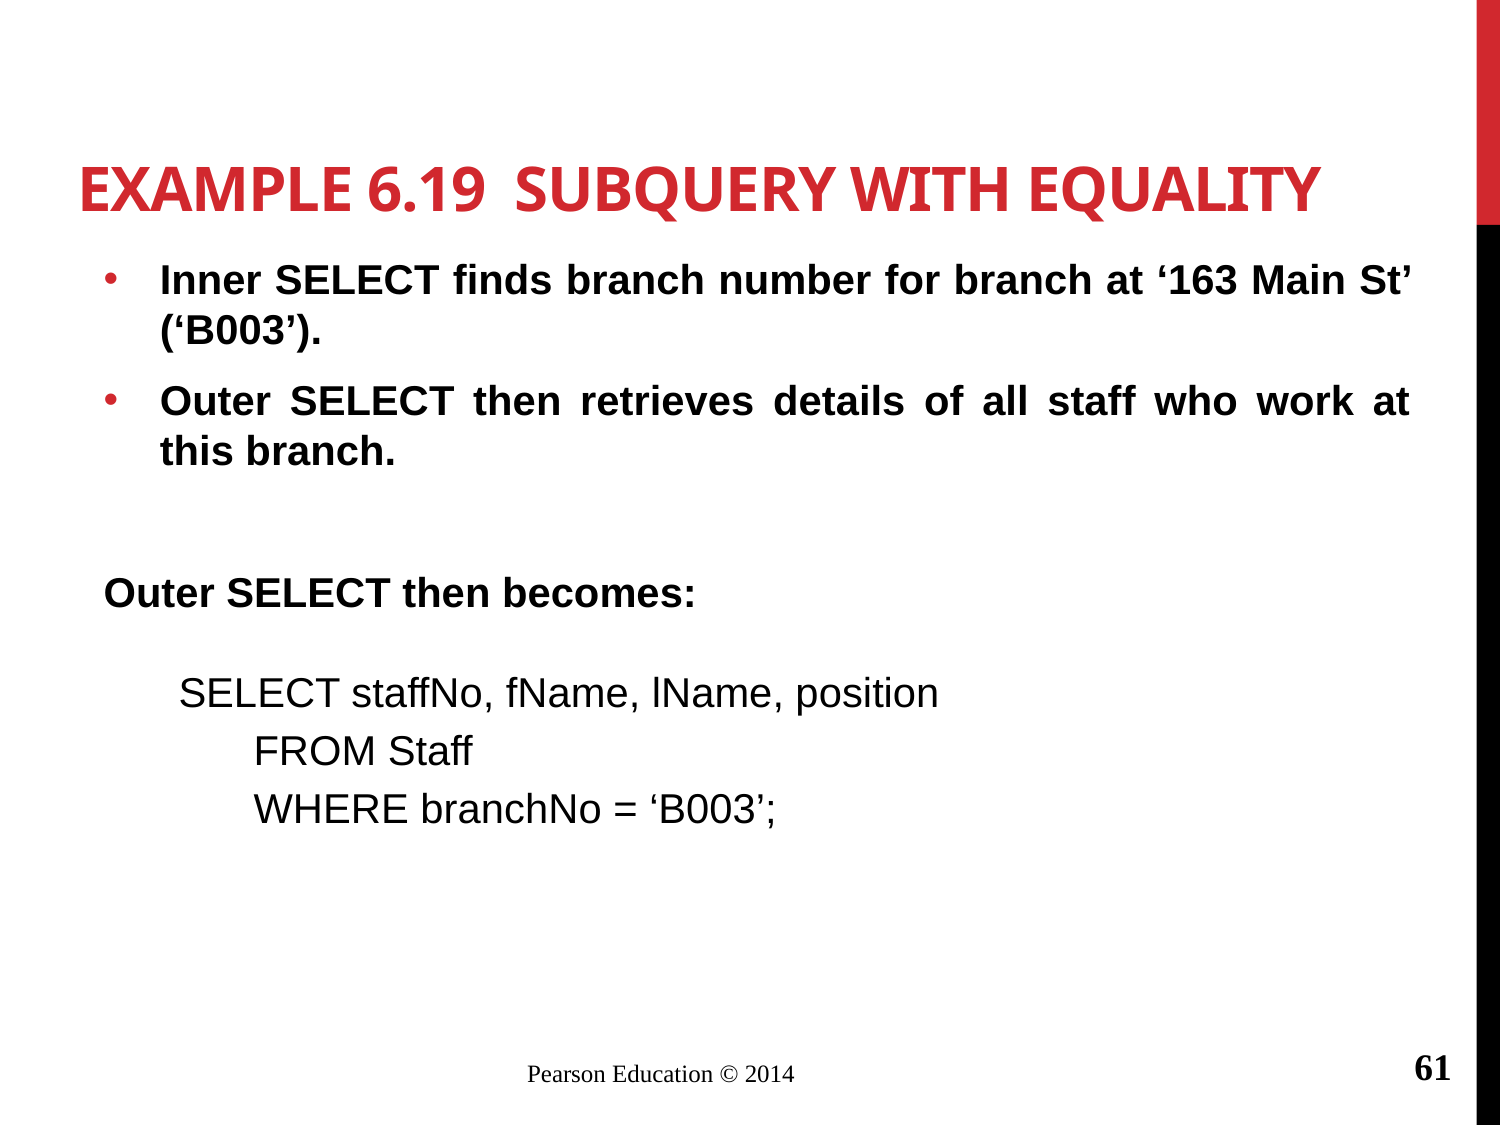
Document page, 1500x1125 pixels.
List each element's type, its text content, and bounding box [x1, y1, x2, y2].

list Inner SELECT finds branch number for branch at ‘163 Main St’ (‘B003’). Outer SELECT then retrieves details of all staff who work at this branch. Outer SELECT then becomes: SELECT staffNo, fName, lName, position FROM Staff WHERE branchNo = ‘B003’; [88, 245, 1426, 917]
text_box Pearson Education © 2014 [512, 1050, 1038, 1095]
title Example 6.19 Subquery with Equality [62, 140, 1438, 232]
text_box 61 [1399, 1035, 1500, 1111]
